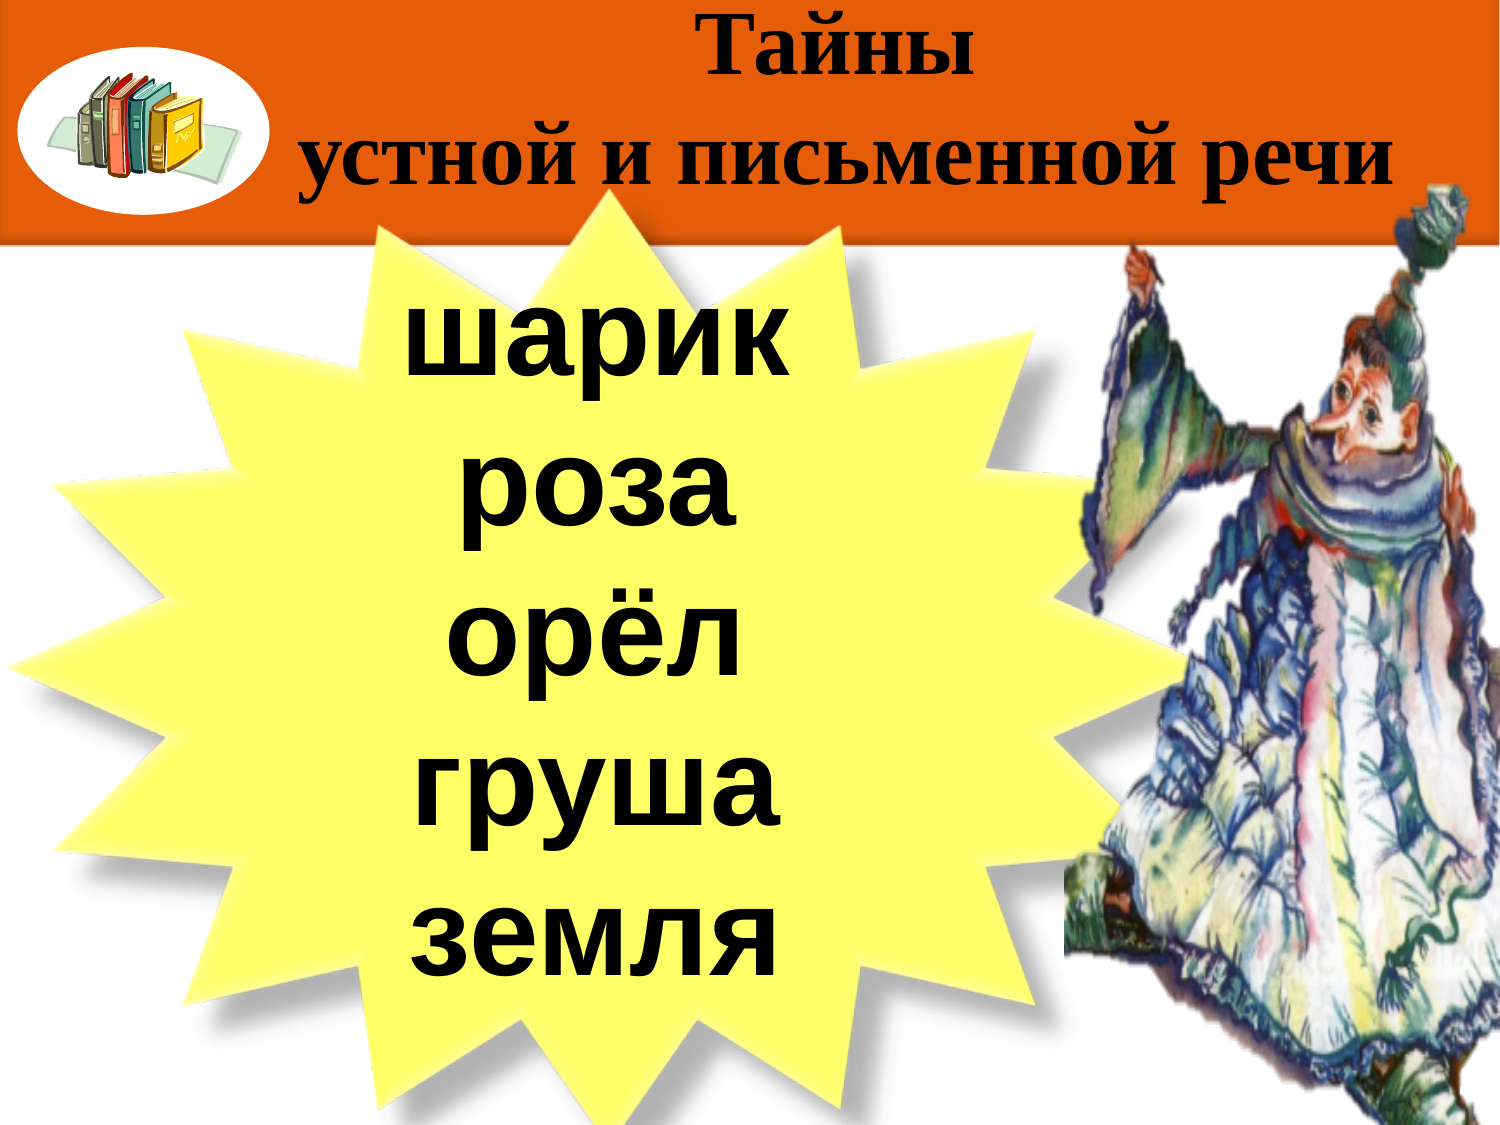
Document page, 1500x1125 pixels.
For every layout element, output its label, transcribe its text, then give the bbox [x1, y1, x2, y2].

picture [0, 0, 1500, 1125]
text_box Тайны устной и письменной речи [283, 0, 1412, 181]
